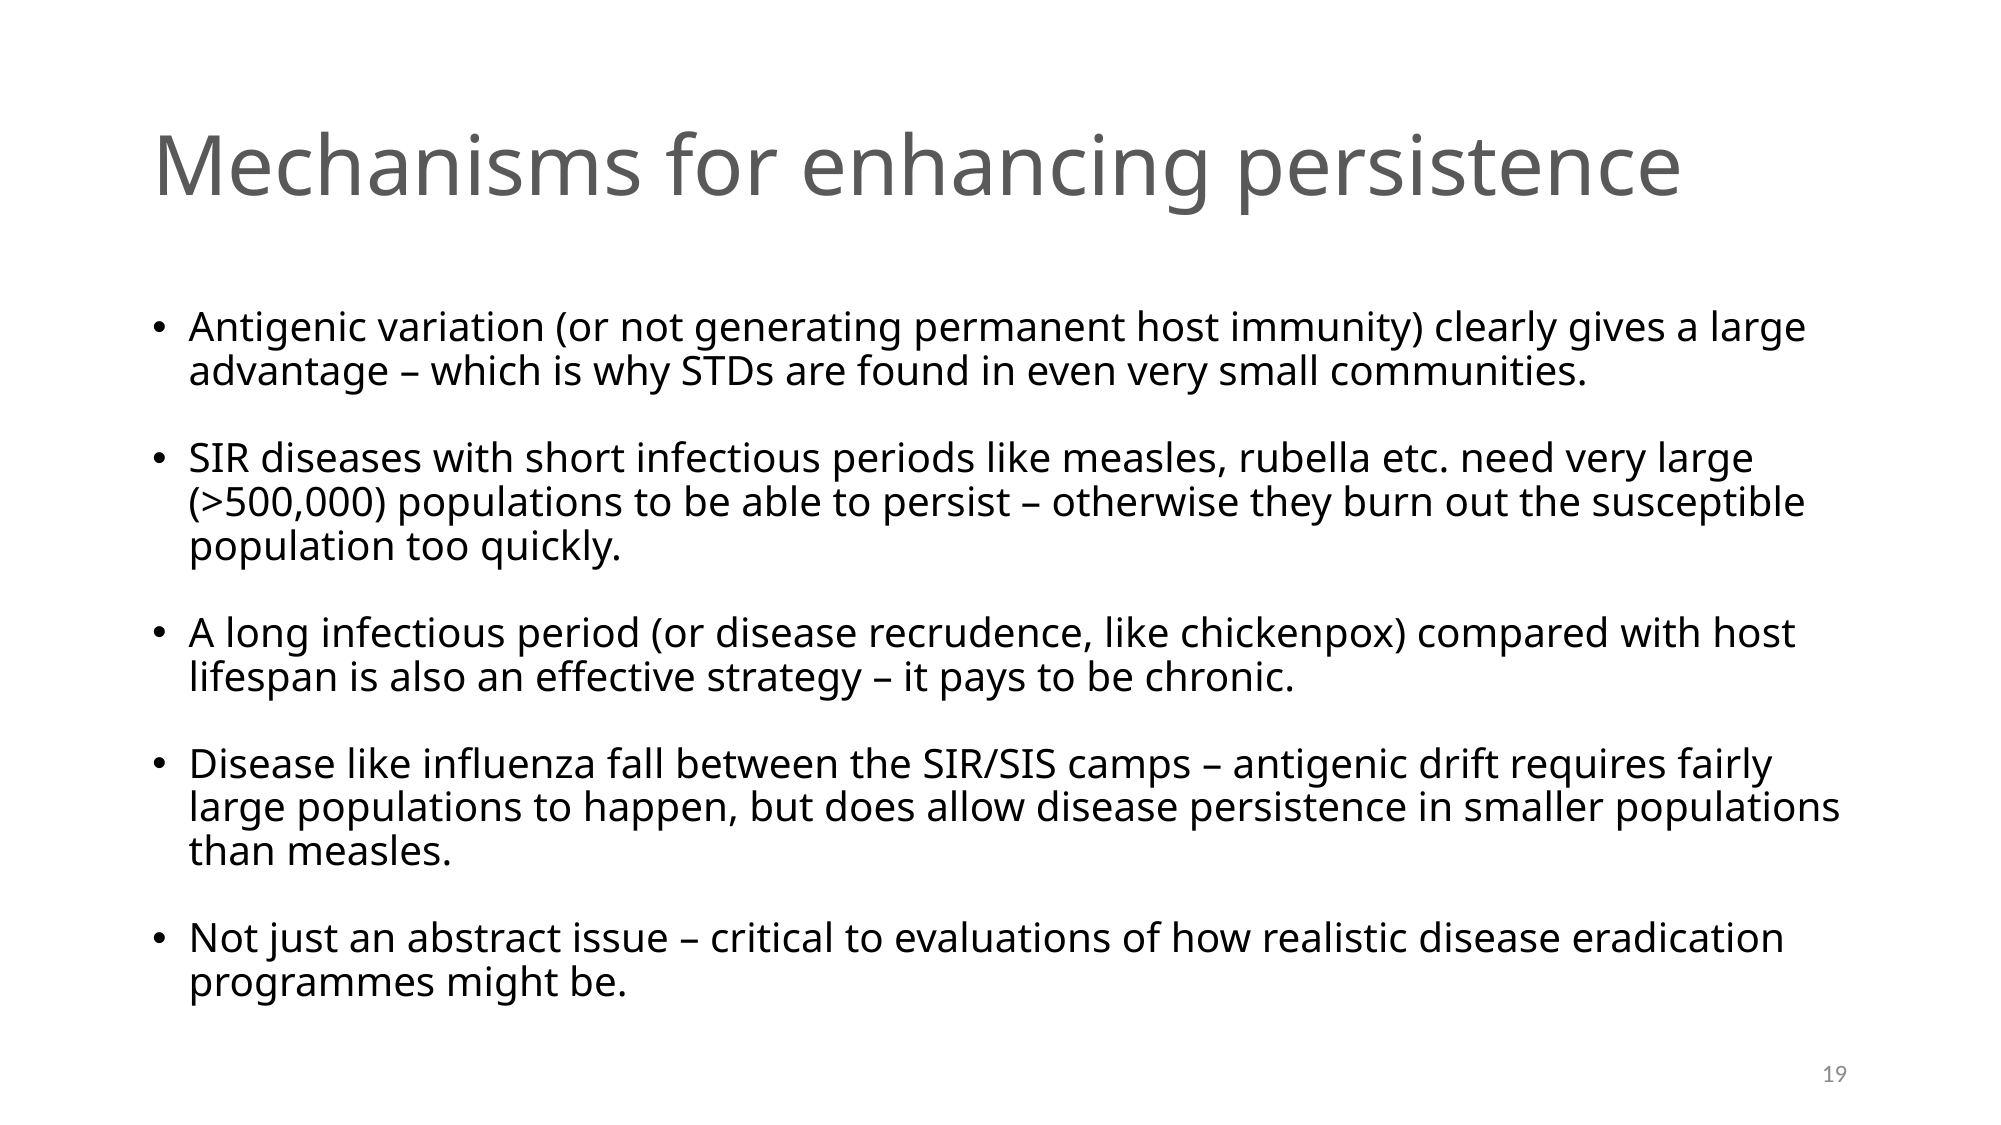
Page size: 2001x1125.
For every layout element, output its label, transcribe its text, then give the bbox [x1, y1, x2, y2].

slide_number 19 [1412, 1042, 1863, 1103]
title Mechanisms for enhancing persistence [137, 59, 1863, 278]
list Antigenic variation (or not generating permanent host immunity) clearly gives a large advantage – which is why STDs are found in even very small communities. SIR diseases with short infectious periods like measles, rubella etc. need very large (>500,000) populations to be able to persist – otherwise they burn out the susceptible population too quickly. A long infectious period (or disease recrudence, like chickenpox) compared with host lifespan is also an effective strategy – it pays to be chronic. Disease like influenza fall between the SIR/SIS camps – antigenic drift requires fairly large populations to happen, but does allow disease persistence in smaller populations than measles. Not just an abstract issue – critical to evaluations of how realistic disease eradication programmes might be. [137, 299, 1863, 1014]
